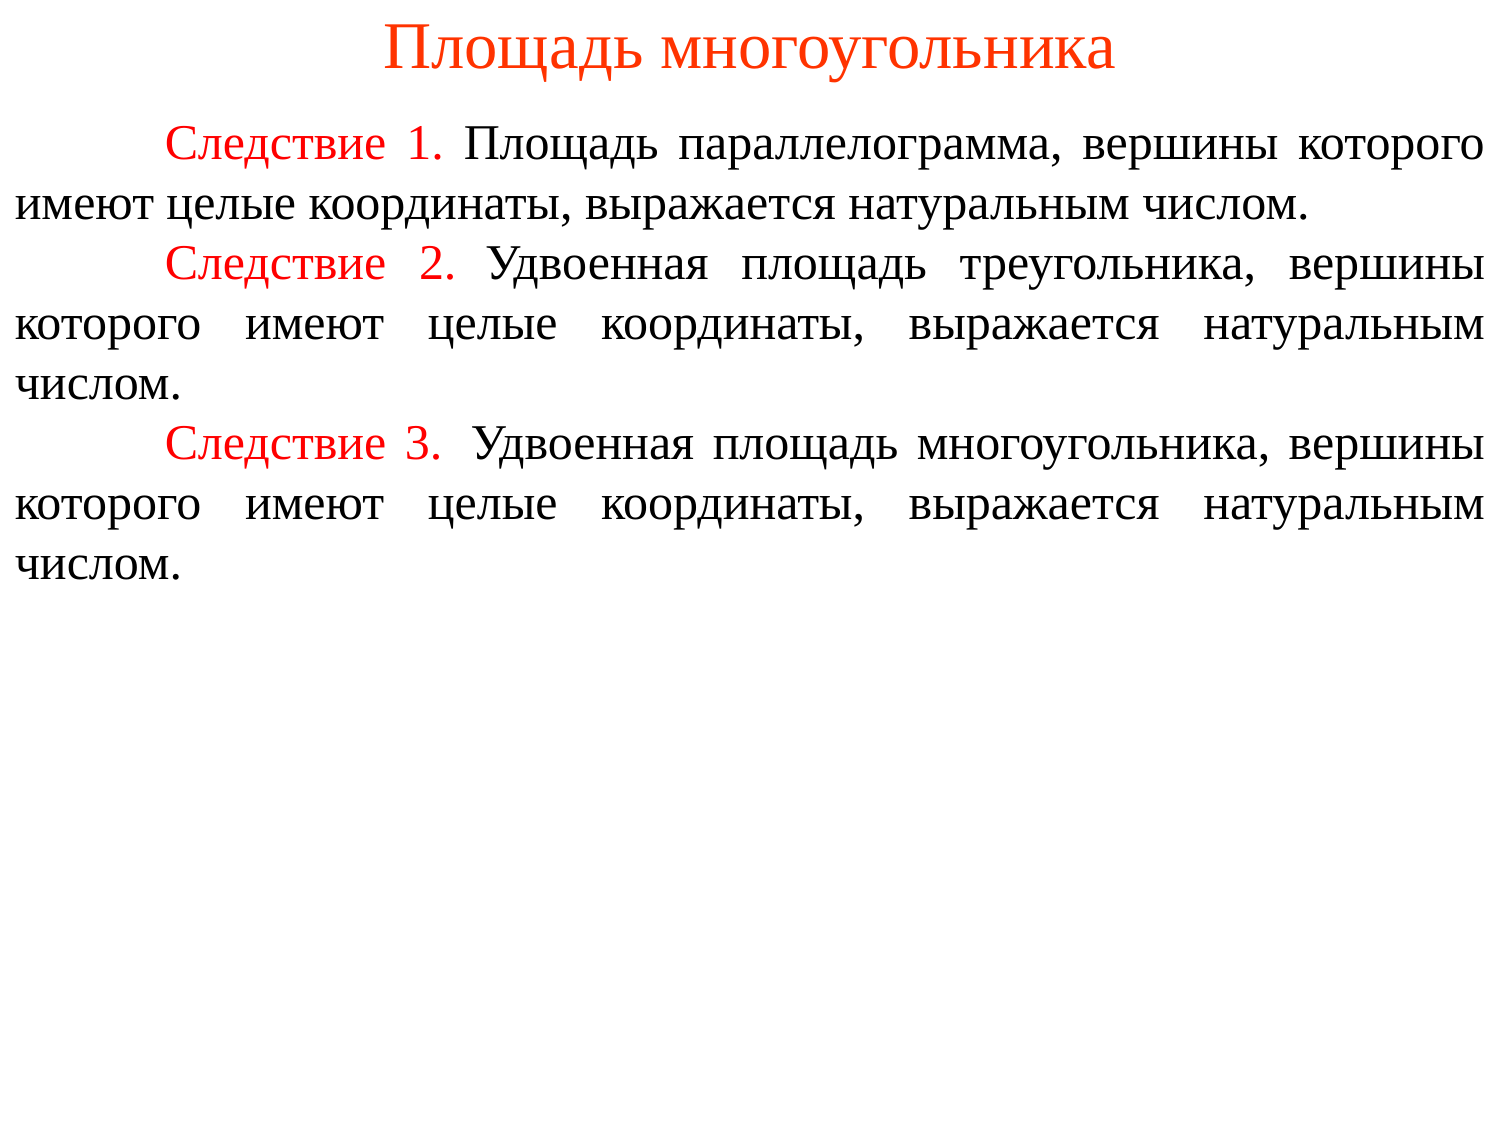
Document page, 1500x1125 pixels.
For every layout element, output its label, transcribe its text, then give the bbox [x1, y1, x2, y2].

text_box Следствие 1. Площадь параллелограмма, вершины которого имеют целые координаты, выражается натуральным числом. Следствие 2. Удвоенная площадь треугольника, вершины которого имеют целые координаты, выражается натуральным числом. Следствие 3. Удвоенная площадь многоугольника, вершины которого имеют целые координаты, выражается натуральным числом. [0, 101, 1500, 597]
title Площадь многоугольника [112, 0, 1388, 85]
